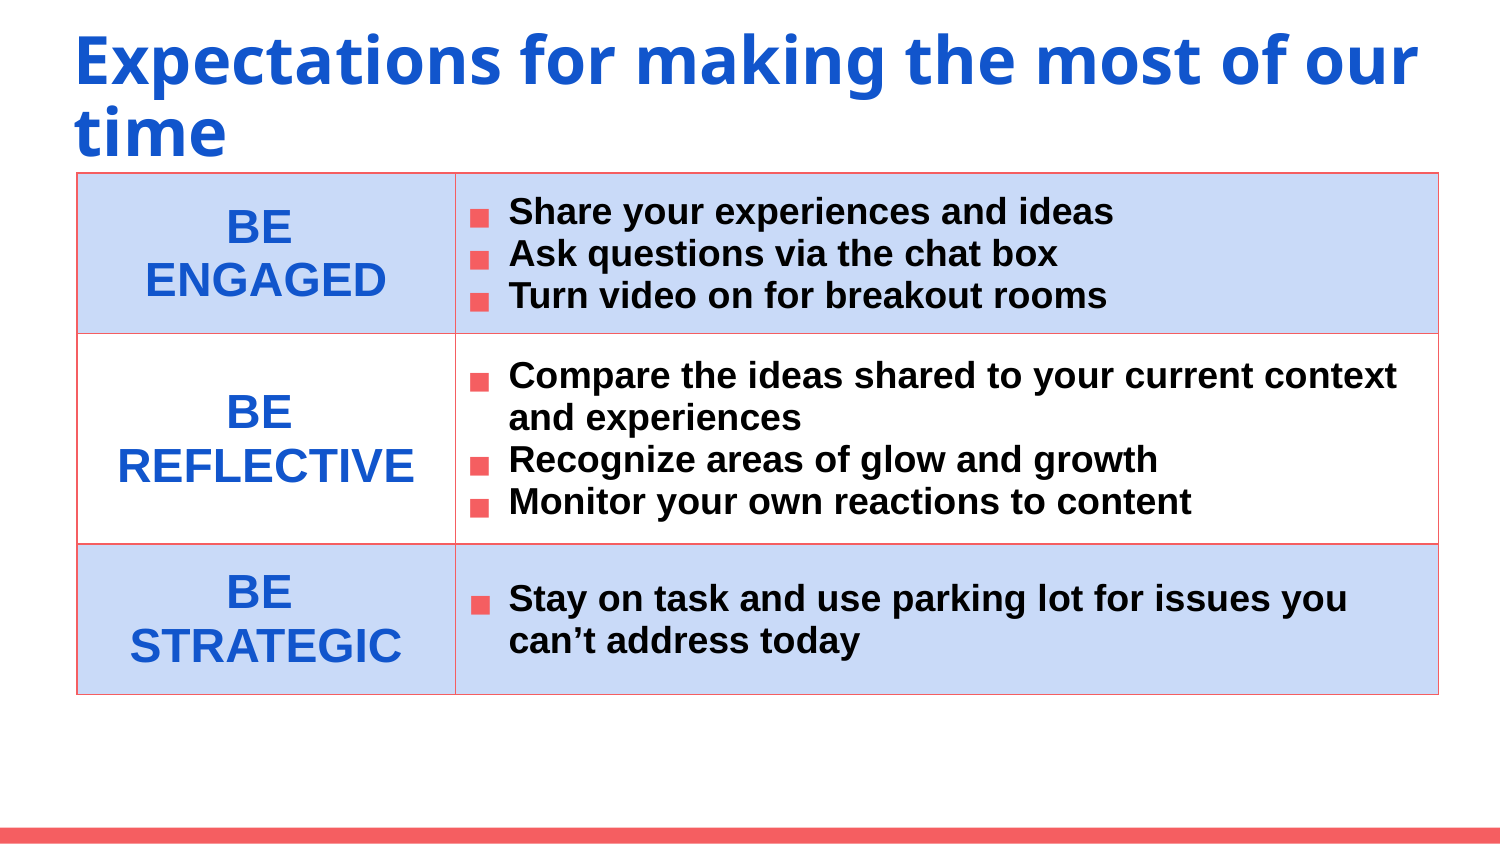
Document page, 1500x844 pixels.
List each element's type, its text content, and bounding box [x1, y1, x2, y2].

table_cell BE STRATEGIC [78, 545, 455, 694]
table_header BE ENGAGED [78, 174, 455, 333]
table_cell Stay on task and use parking lot for issues you can’t address today [456, 545, 1438, 694]
table_cell BE REFLECTIVE [78, 334, 455, 543]
title Expectations for making the most of our time [62, 31, 1439, 167]
table_header Share your experiences and ideas Ask questions via the chat box Turn video on for breakout rooms [456, 174, 1438, 333]
table_cell Compare the ideas shared to your current context and experiences Recognize areas of glow and growth Monitor your own reactions to content [456, 334, 1438, 543]
